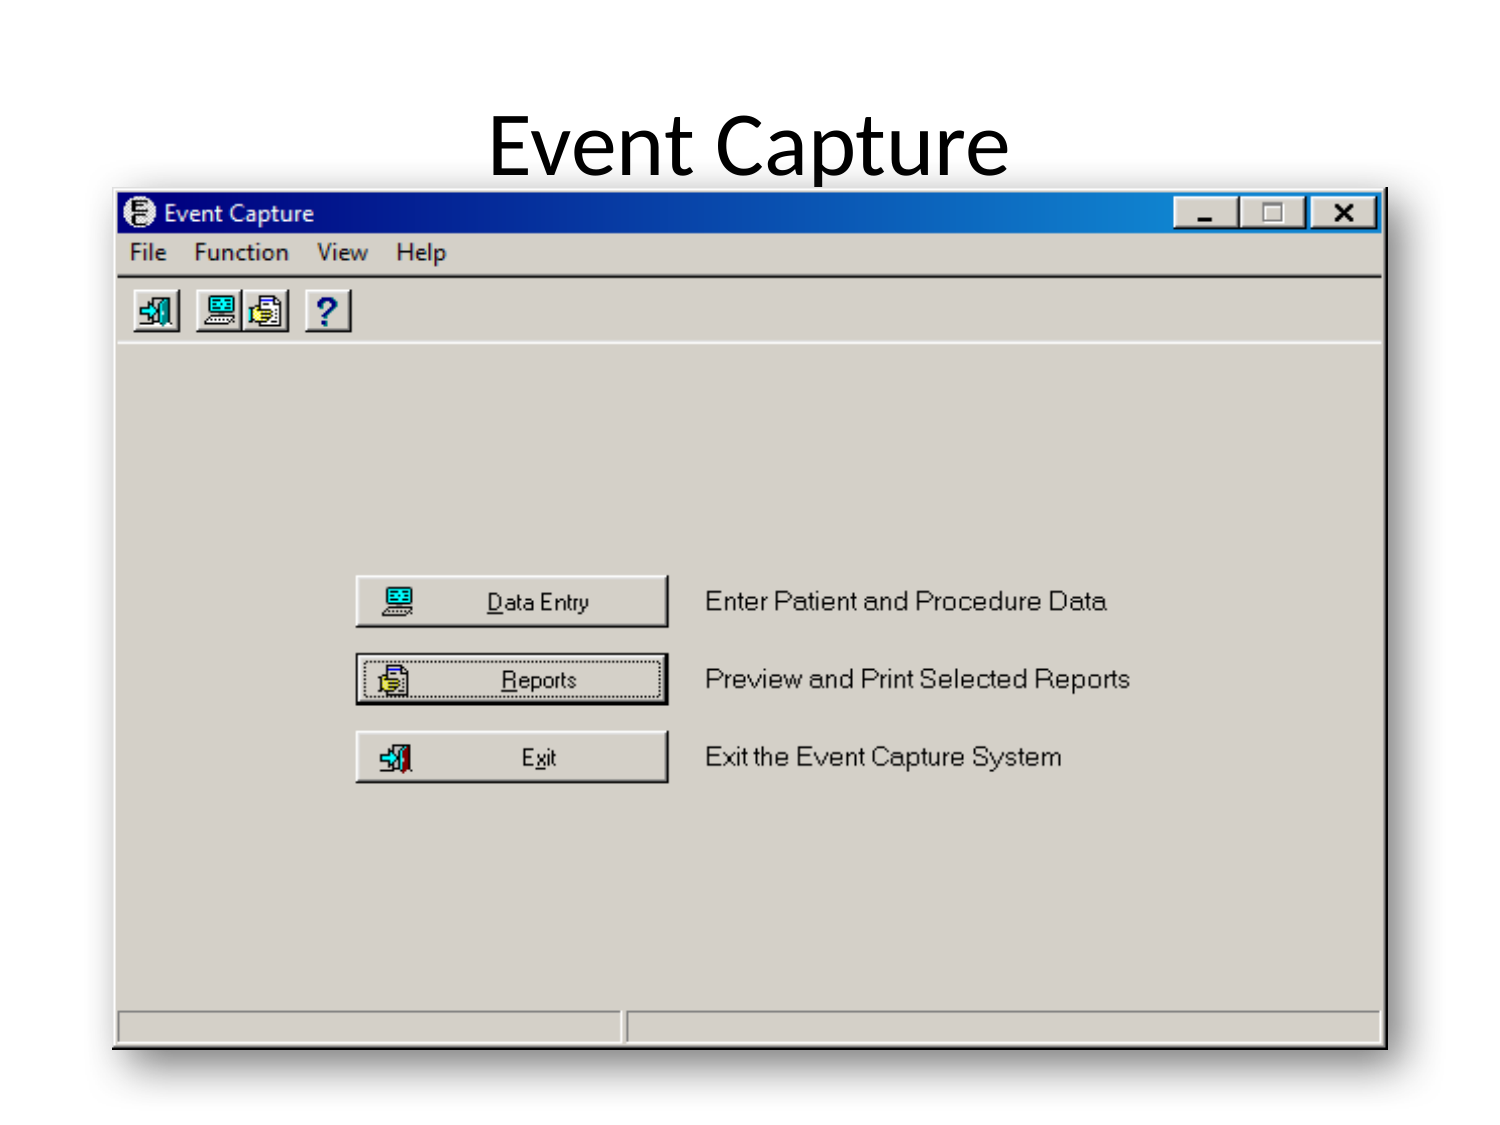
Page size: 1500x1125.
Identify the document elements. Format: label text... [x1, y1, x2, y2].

picture [112, 187, 1388, 1051]
title Event Capture [75, 45, 1425, 233]
